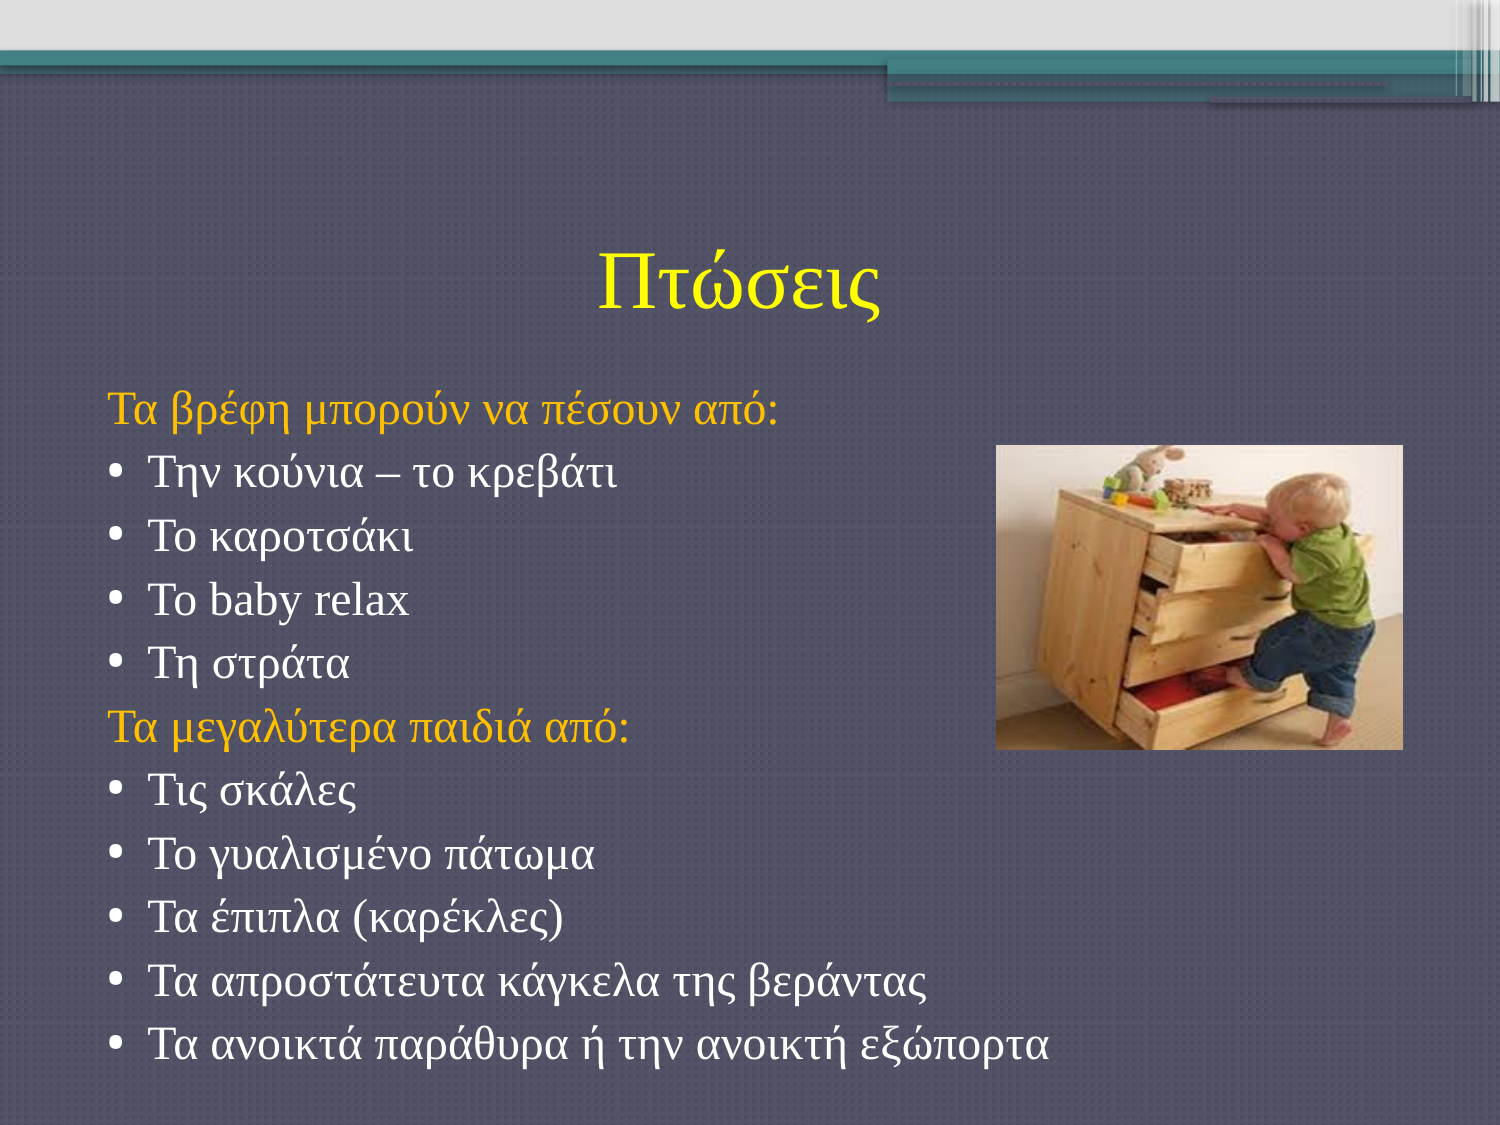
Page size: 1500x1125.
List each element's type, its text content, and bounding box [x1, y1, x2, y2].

list Τα βρέφη μπορούν να πέσουν από: Την κούνια – το κρεβάτι Το καροτσάκι Το baby relax Τη στράτα Τα μεγαλύτερα παιδιά από: Τις σκάλες Το γυαλισμένο πάτωμα Τα έπιπλα (καρέκλες) Τα απροστάτευτα κάγκελα της βεράντας Τα ανοικτά παράθυρα ή την ανοικτή εξώπορτα [75, 368, 1425, 1079]
picture [995, 445, 1403, 751]
title Πτώσεις [75, 187, 1425, 363]
